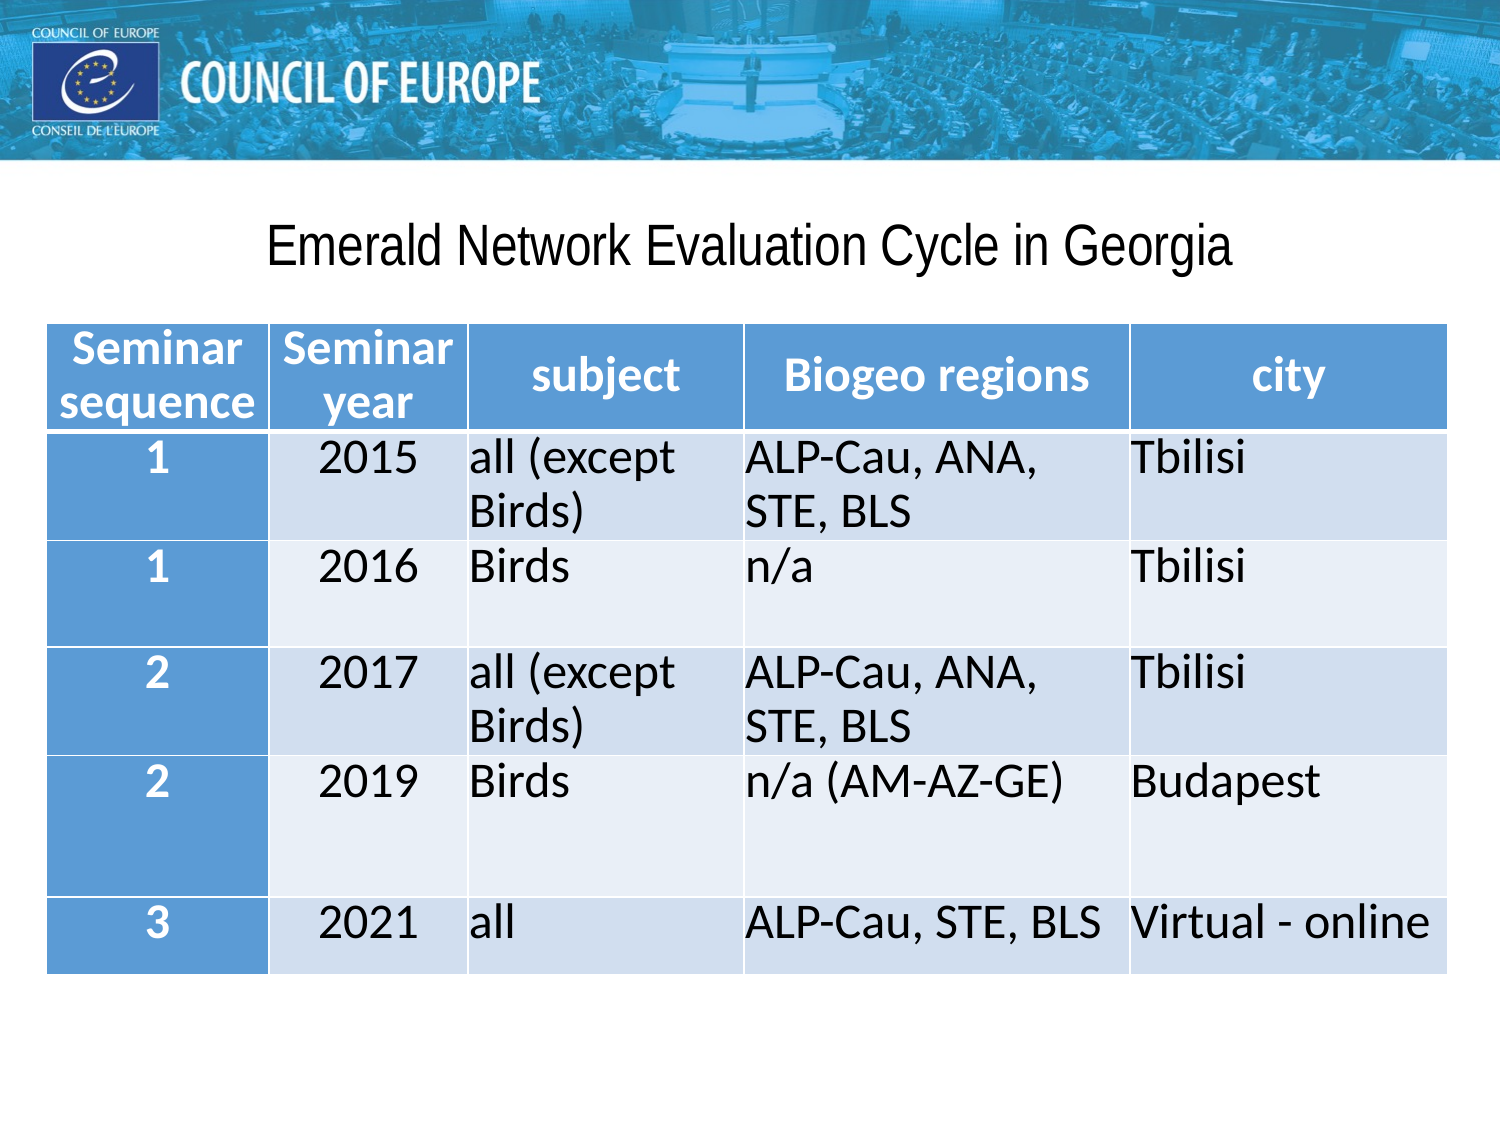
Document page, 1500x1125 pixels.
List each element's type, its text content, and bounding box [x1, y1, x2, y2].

table_cell 1 [47, 434, 268, 540]
table_header Seminar sequence [47, 324, 268, 429]
table_cell 2019 [270, 756, 467, 896]
text_box Emerald Network Evaluation Cycle in Georgia [9, 192, 1491, 301]
table_cell ALP-Cau, ANA, STE, BLS [745, 648, 1129, 755]
table_header subject [469, 324, 743, 429]
table_cell Birds [469, 756, 743, 896]
table_cell 3 [47, 898, 268, 974]
table_cell 2 [47, 756, 268, 896]
table_cell 2017 [270, 648, 467, 755]
table_header Biogeo regions [745, 324, 1129, 429]
table_cell n/a [745, 541, 1129, 646]
table_cell 1 [47, 541, 268, 646]
table_cell n/a (AM-AZ-GE) [745, 756, 1129, 896]
table_cell all (except Birds) [469, 648, 743, 755]
table_cell all [469, 898, 743, 974]
table_cell Tbilisi [1131, 648, 1447, 755]
table_cell ALP-Cau, ANA, STE, BLS [745, 434, 1129, 540]
picture [0, 0, 1500, 1125]
table_header city [1131, 324, 1447, 429]
table_cell Birds [469, 541, 743, 646]
table_cell 2015 [270, 434, 467, 540]
table_cell all (except Birds) [469, 434, 743, 540]
table_cell Tbilisi [1131, 541, 1447, 646]
table_cell Virtual - online [1131, 898, 1447, 974]
table_cell Tbilisi [1131, 434, 1447, 540]
table_cell 2016 [270, 541, 467, 646]
table_cell 2 [47, 648, 268, 755]
table_header Seminar year [270, 324, 467, 429]
table_cell ALP-Cau, STE, BLS [745, 898, 1129, 974]
table_cell 2021 [270, 898, 467, 974]
table_cell Budapest [1131, 756, 1447, 896]
